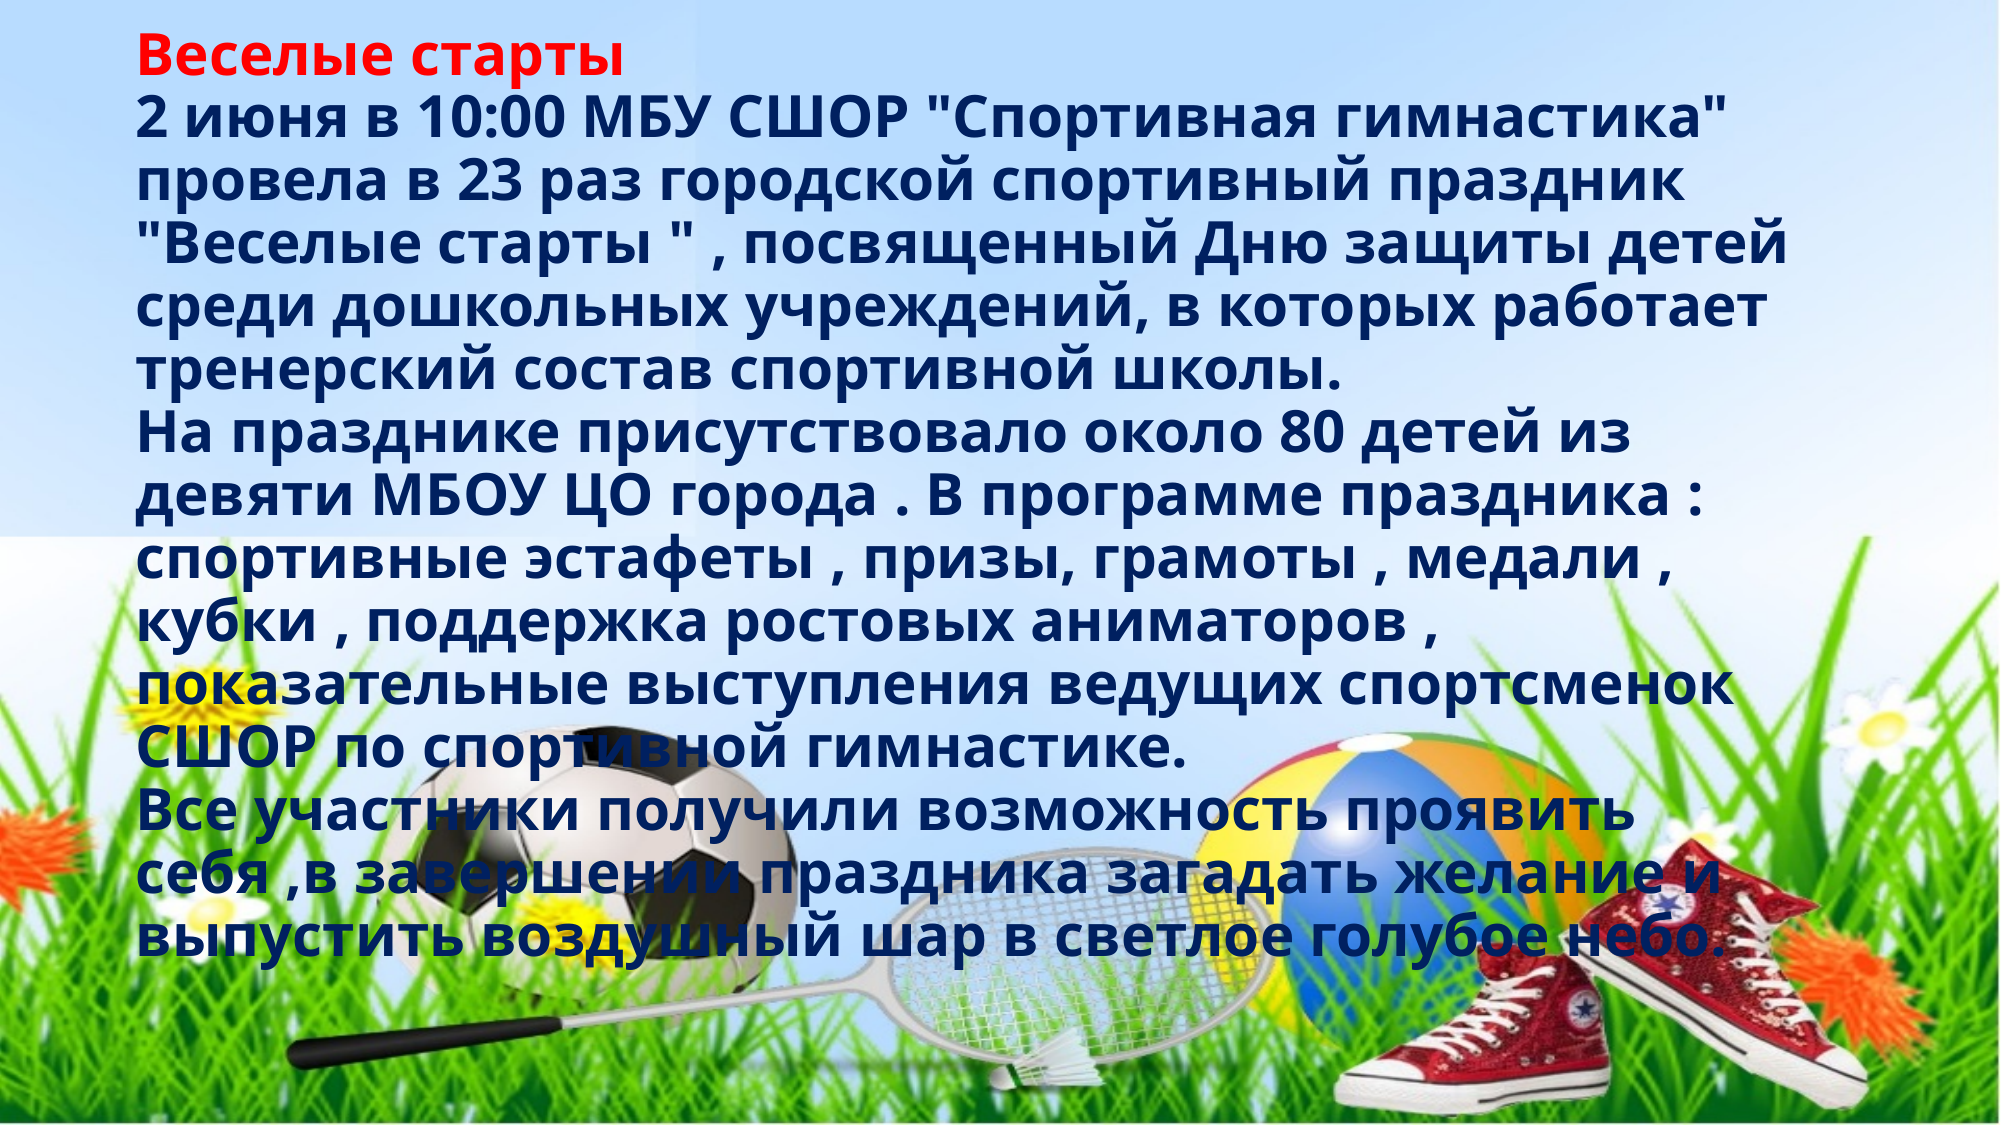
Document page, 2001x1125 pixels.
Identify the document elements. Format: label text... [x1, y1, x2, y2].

title Веселые старты 2 июня в 10:00 МБУ СШОР "Спортивная гимнастика" провела в 23 раз городской спортивный праздник "Веселые старты " , посвященный Дню защиты детей среди дошкольных учреждений, в которых работает тренерский состав спортивной школы. На празднике присутствовало около 80 детей из девяти МБОУ ЦО города . В программе праздника : спортивные эстафеты , призы, грамоты , медали , кубки , поддержка ростовых аниматоров , показательные выступления ведущих спортсменок СШОР по спортивной гимнастике. Все участники получили возможность проявить себя ,в завершении праздника загадать желание и выпустить воздушный шар в светлое голубое небо. [120, 73, 1846, 1047]
picture [0, 0, 2001, 1125]
